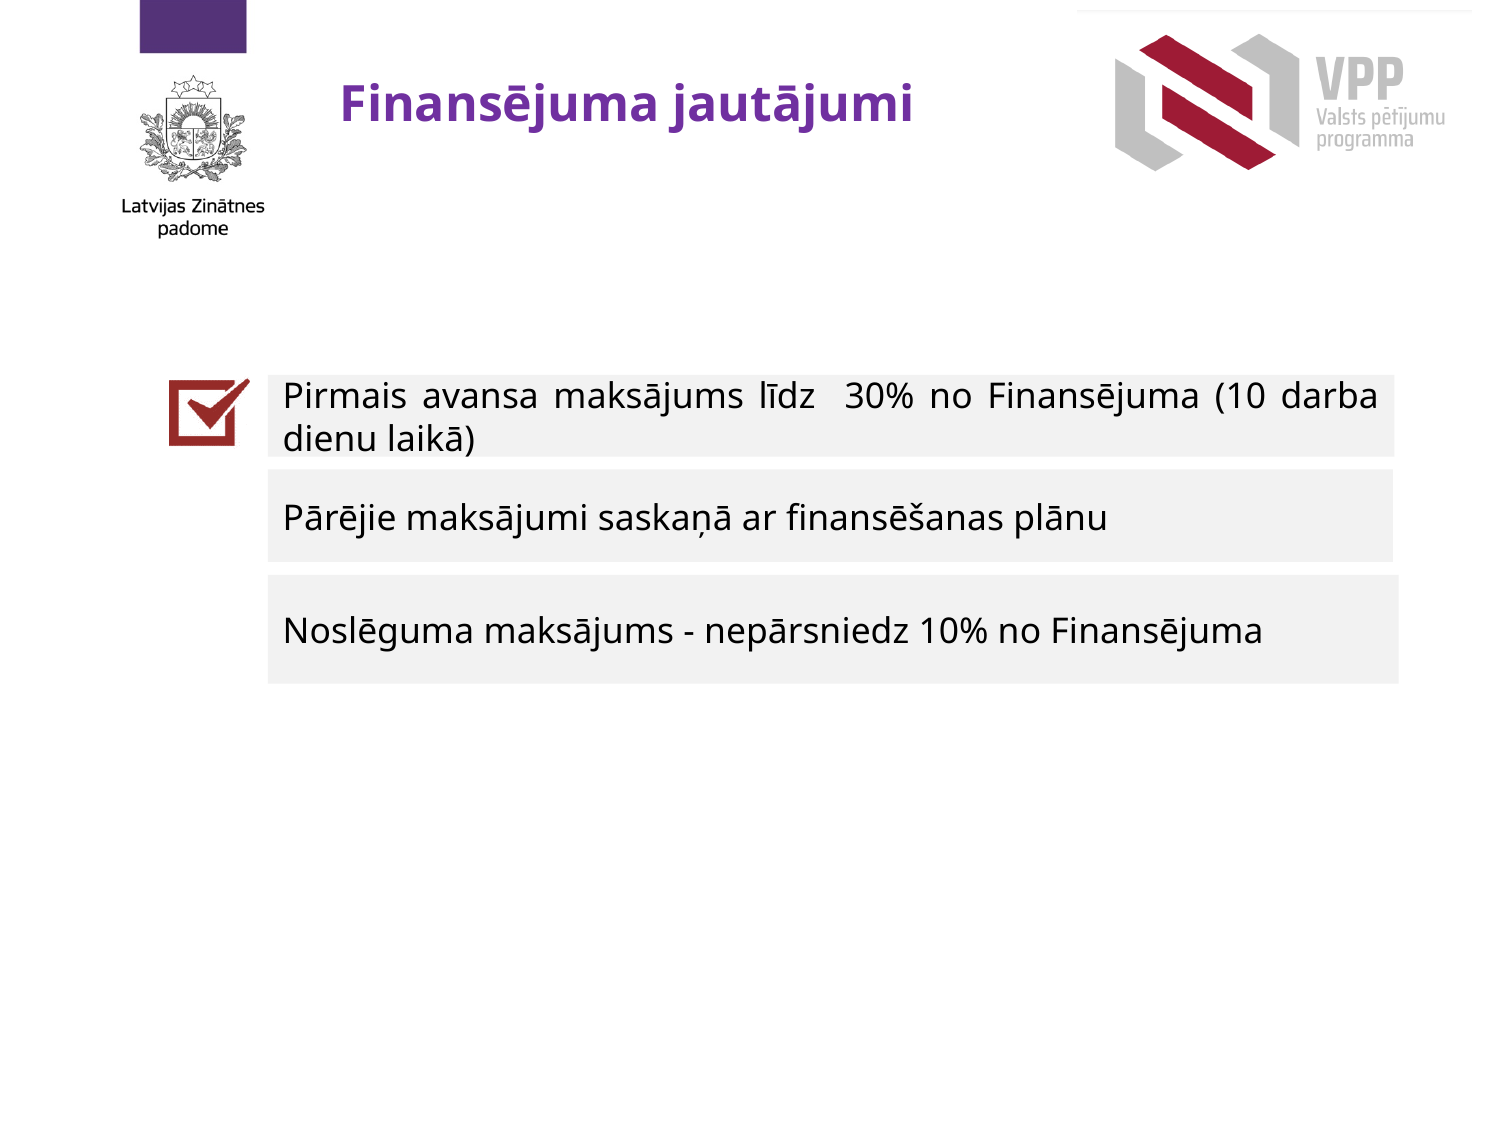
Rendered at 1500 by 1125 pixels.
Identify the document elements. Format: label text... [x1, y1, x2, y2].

text_box Noslēguma maksājums - nepārsniedz 10% no Finansējuma [267, 574, 1399, 684]
text_box Pirmais avansa maksājums līdz 30% no Finansējuma (10 darba dienu laikā) [267, 374, 1395, 457]
text_box Pārējie maksājumi saskaņā ar finansēšanas plānu [267, 469, 1393, 562]
text_box Finansējuma jautājumi [324, 64, 1425, 233]
picture [1077, 9, 1473, 186]
picture [48, 0, 338, 321]
picture [168, 371, 250, 453]
